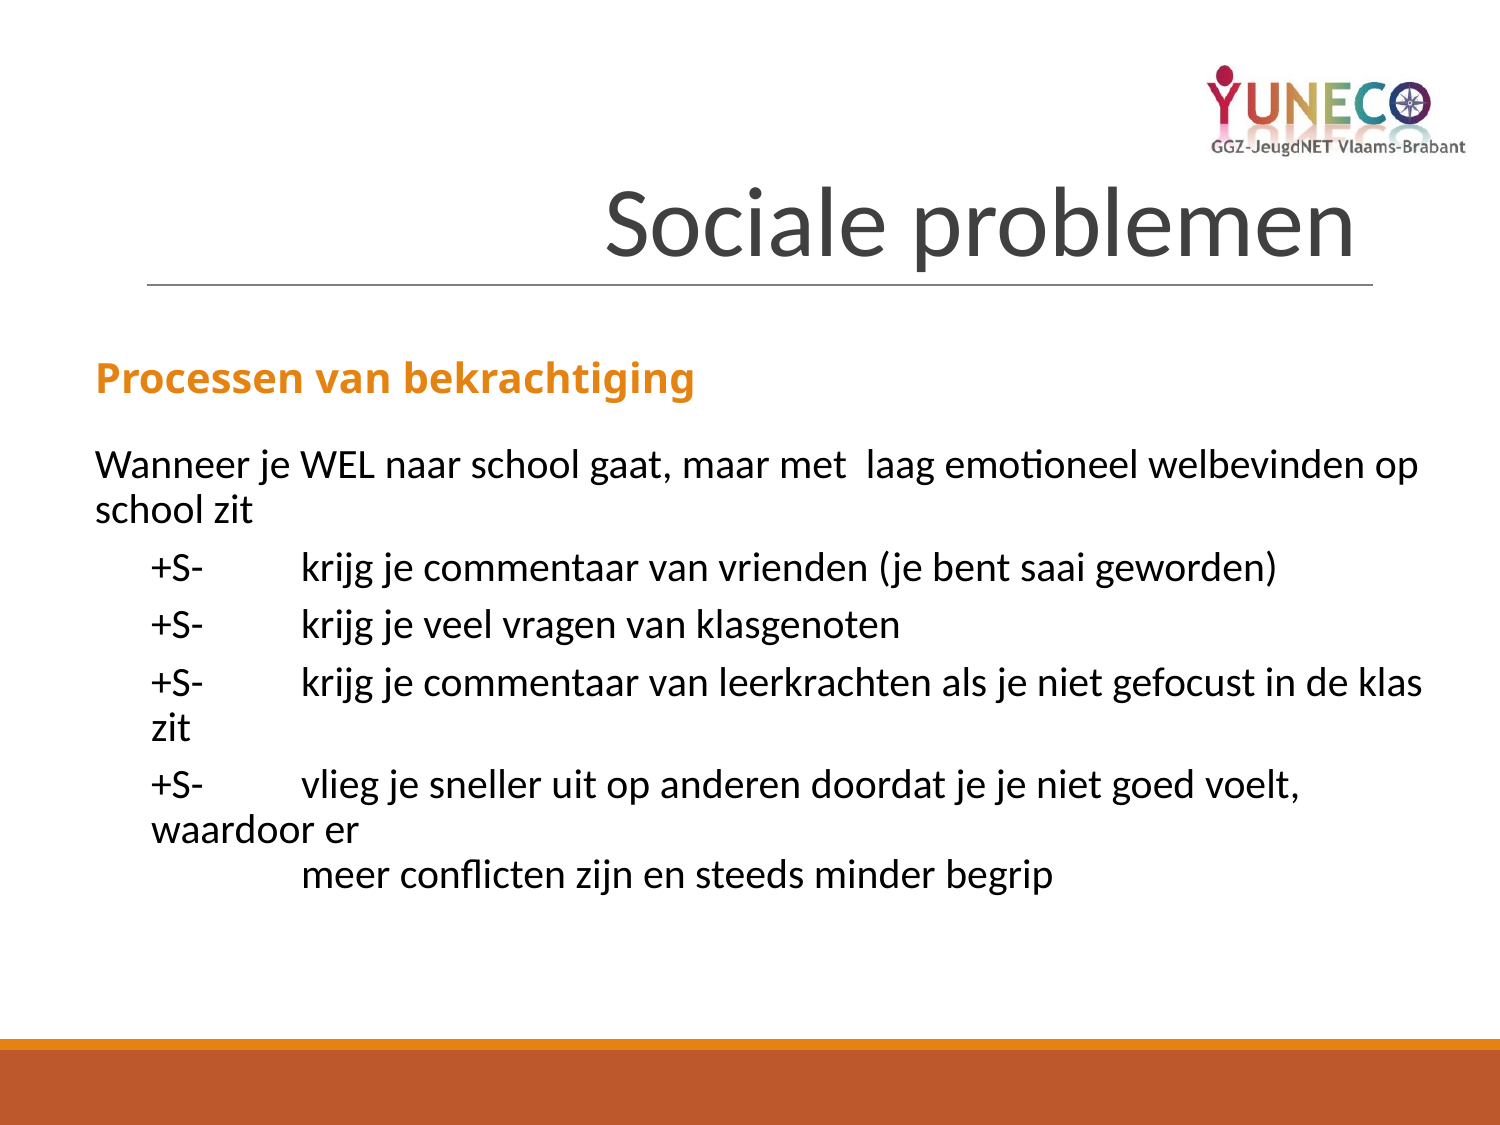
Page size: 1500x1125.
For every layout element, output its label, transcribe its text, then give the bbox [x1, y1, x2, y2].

list Processen van bekrachtiging Wanneer je WEL naar school gaat, maar met laag emotioneel welbevinden op school zit +S- krijg je commentaar van vrienden (je bent saai geworden) +S- krijg je veel vragen van klasgenoten +S- krijg je commentaar van leerkrachten als je niet gefocust in de klas zit +S- vlieg je sneller uit op anderen doordat je je niet goed voelt, waardoor er meer conflicten zijn en steeds minder begrip [83, 351, 1478, 864]
title Sociale problemen [134, 47, 1373, 285]
picture [1206, 65, 1479, 162]
